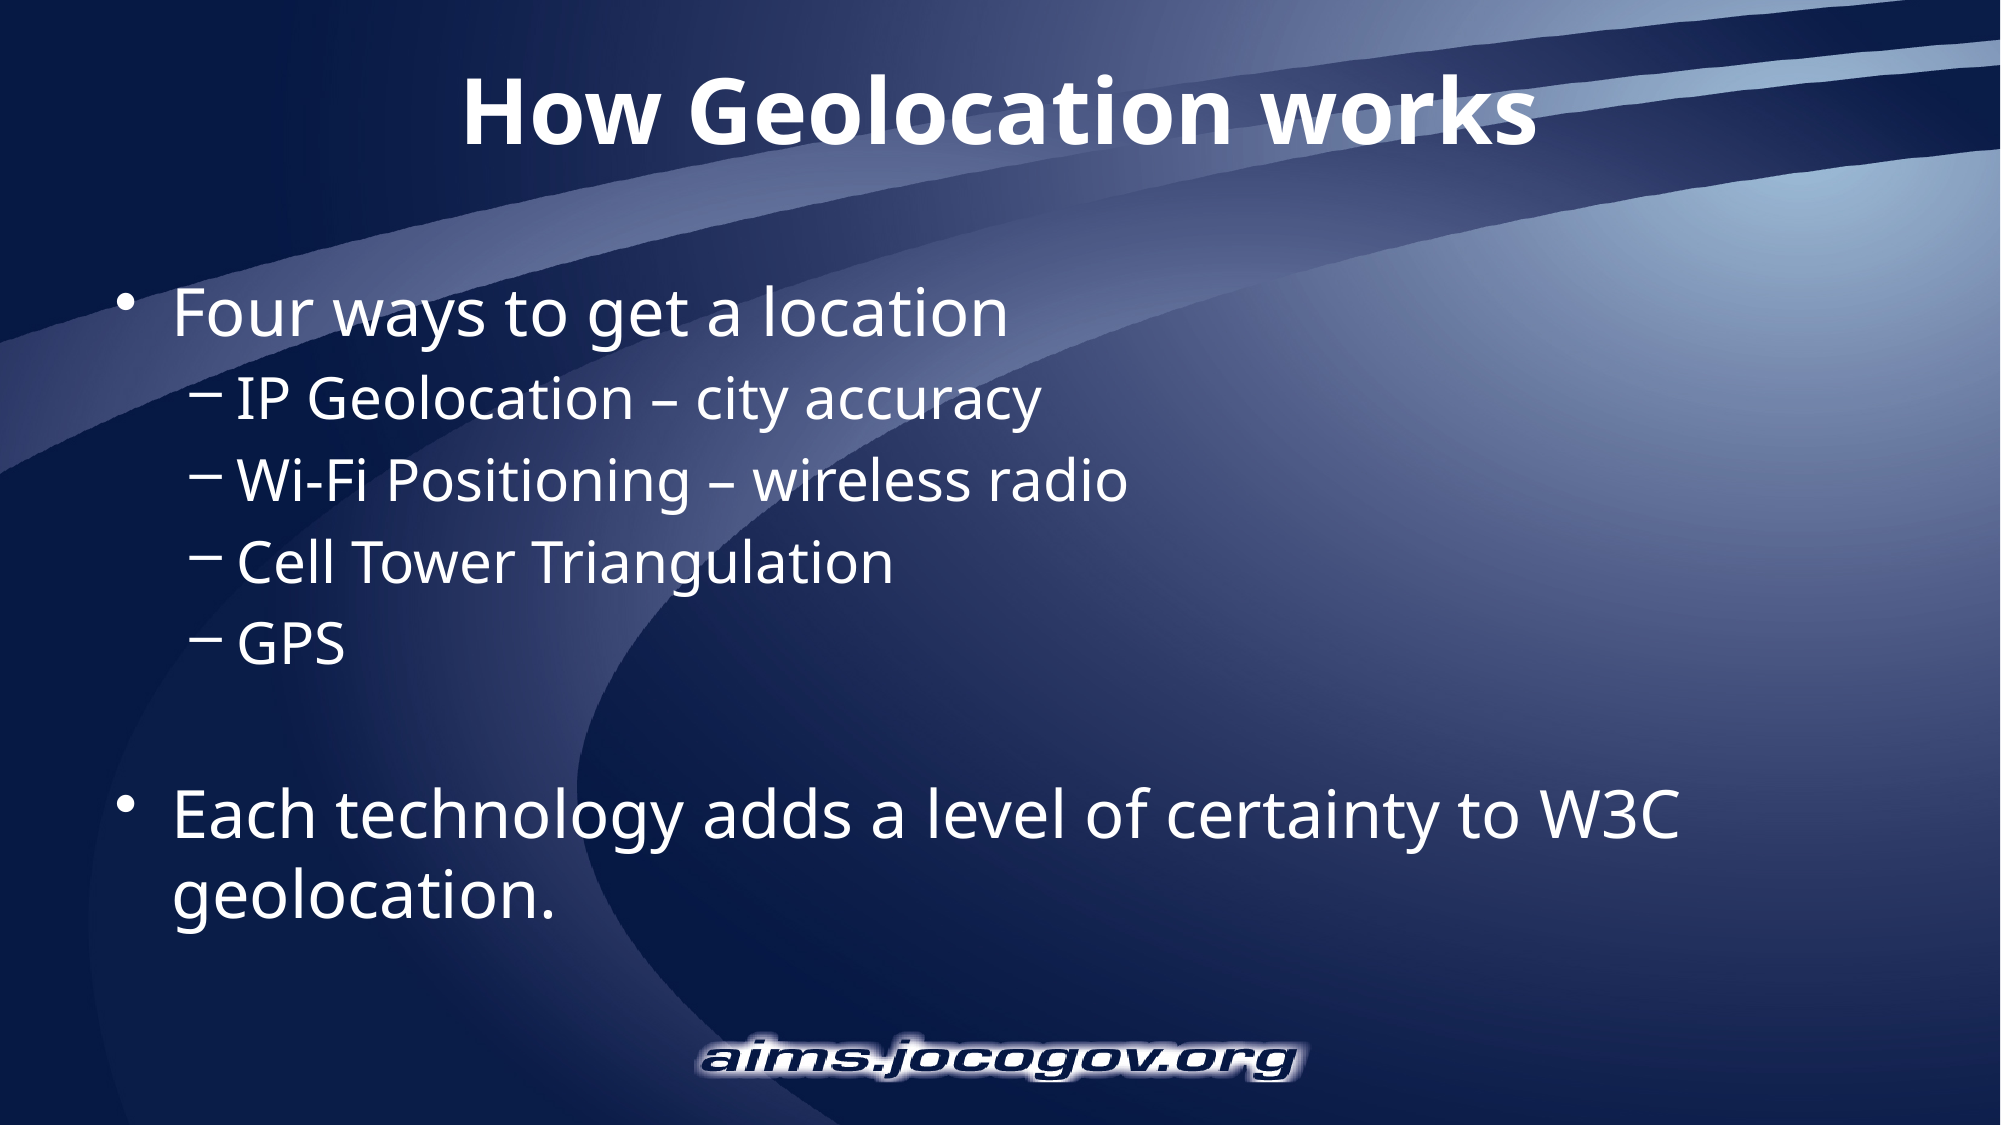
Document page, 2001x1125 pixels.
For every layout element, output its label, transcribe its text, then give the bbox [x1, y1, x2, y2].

picture [0, 0, 2001, 1125]
text_box Four ways to get a location IP Geolocation – city accuracy Wi-Fi Positioning – wireless radio Cell Tower Triangulation GPS Each technology adds a level of certainty to W3C geolocation. [99, 262, 1900, 1005]
text_box How Geolocation works [99, 45, 1900, 233]
